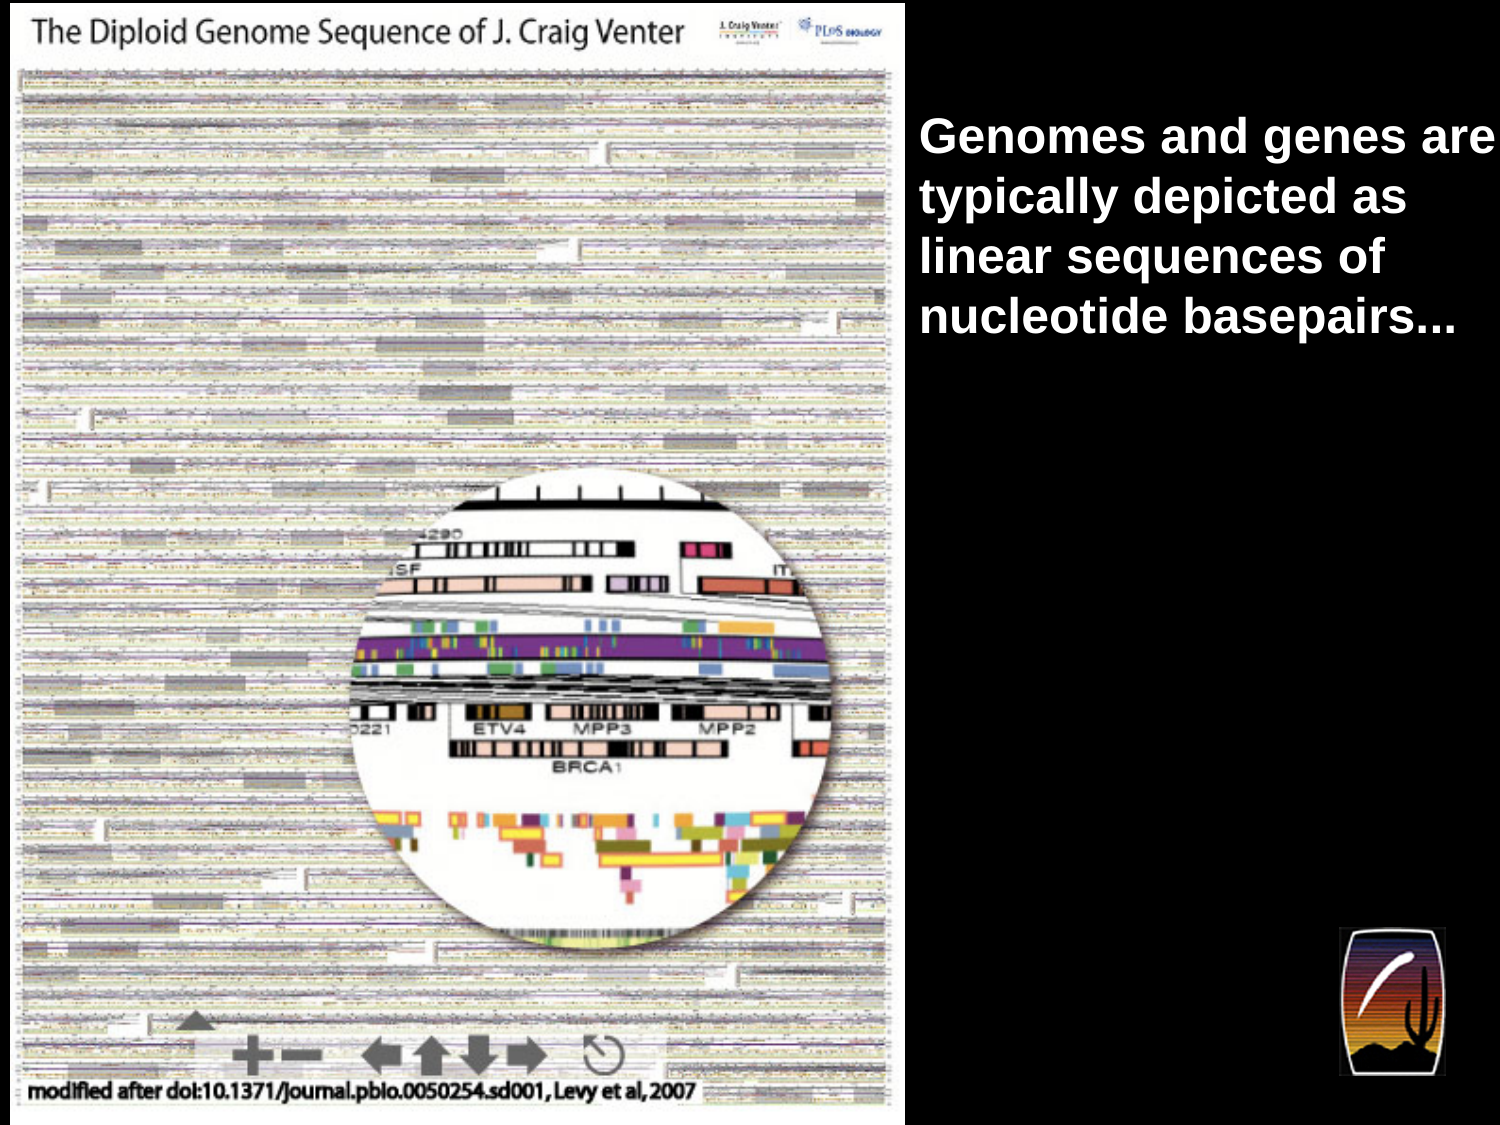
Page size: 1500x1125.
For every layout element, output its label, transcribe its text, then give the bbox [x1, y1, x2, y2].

text_box Genomes and genes are typically depicted as linear sequences of nucleotide basepairs... [910, 96, 1500, 351]
picture [1339, 927, 1446, 1076]
picture [10, 2, 905, 1125]
